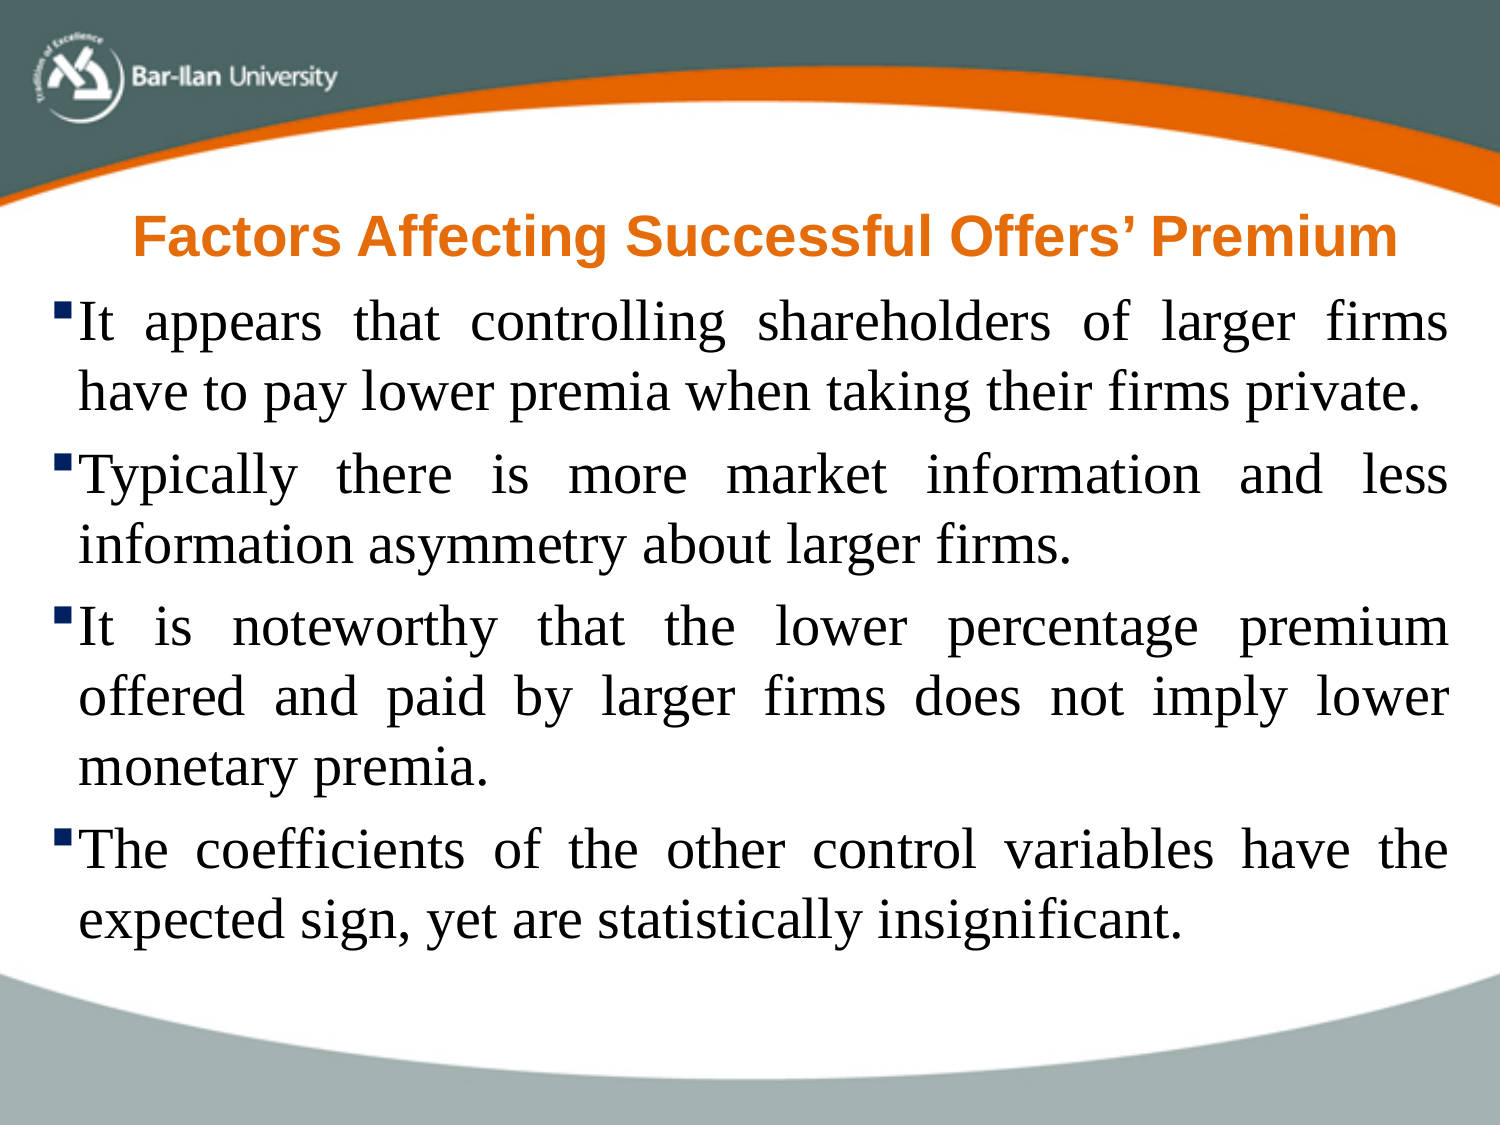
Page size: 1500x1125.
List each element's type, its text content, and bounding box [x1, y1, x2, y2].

text_box It appears that controlling shareholders of larger firms have to pay lower premia when taking their firms private. Typically there is more market information and less information asymmetry about larger firms. It is noteworthy that the lower percentage premium offered and paid by larger firms does not imply lower monetary premia. The coefficients of the other control variables have the expected sign, yet are statistically insignificant. [34, 274, 1466, 1025]
picture [0, 0, 1500, 1125]
text_box Factors Affecting Successful Offers’ Premium [26, 149, 1491, 275]
text_box [73, 275, 1474, 1063]
